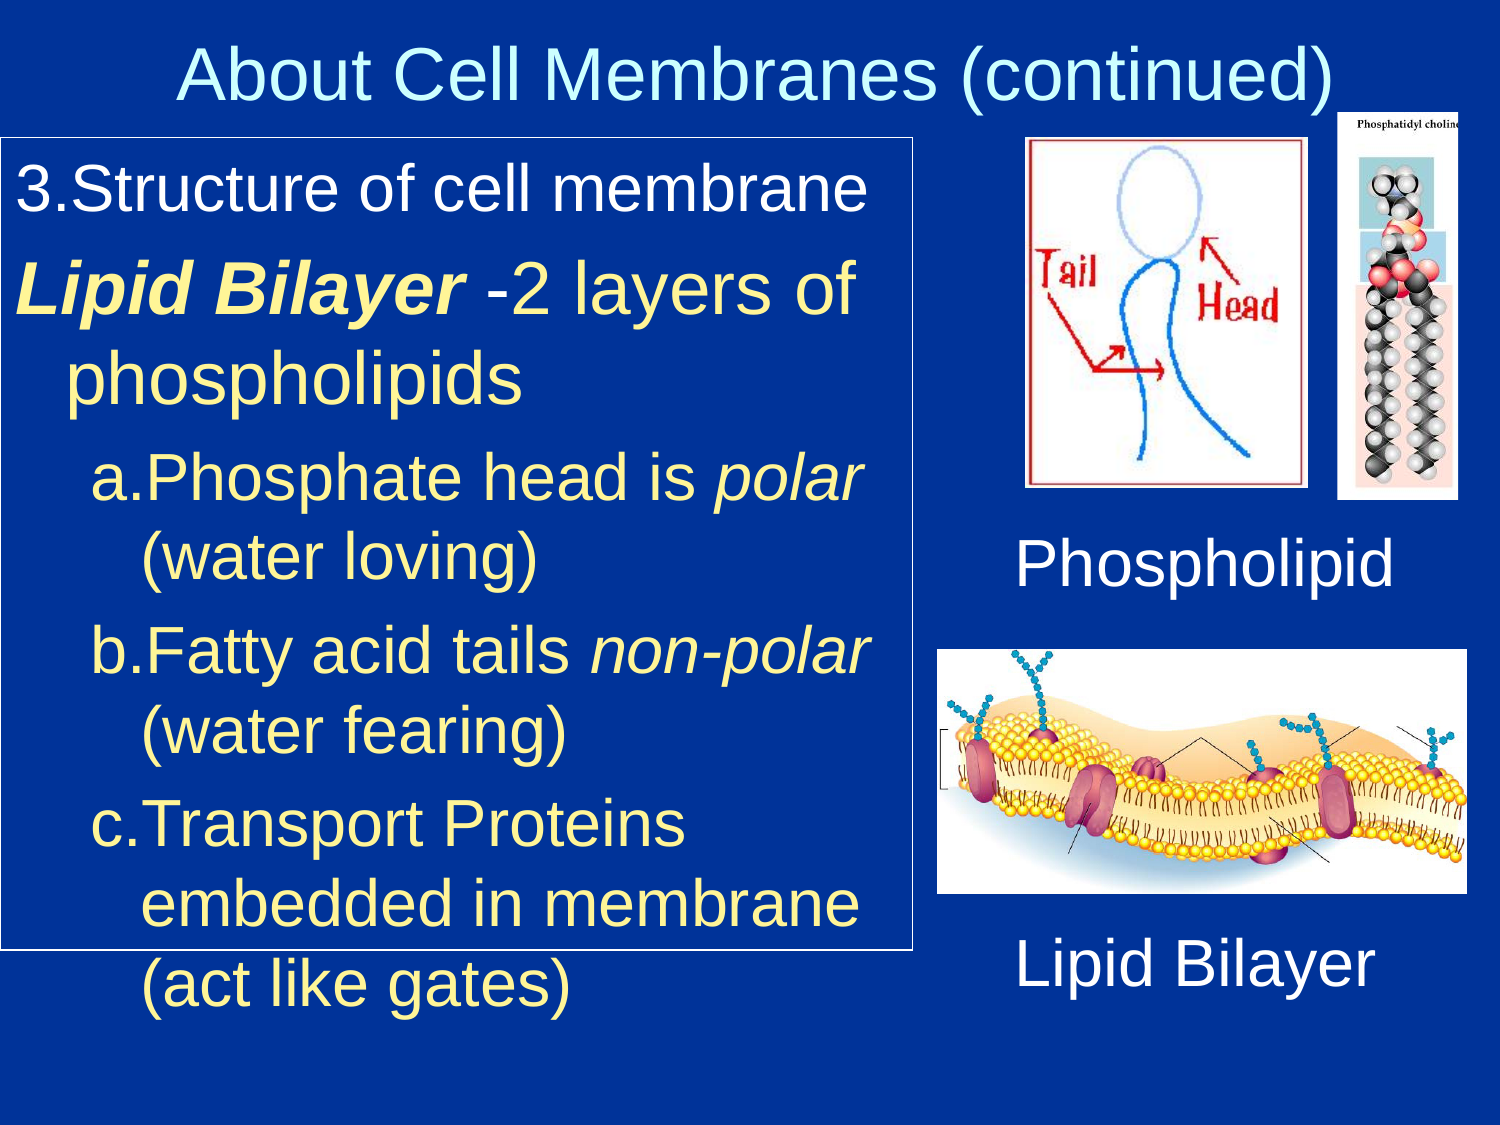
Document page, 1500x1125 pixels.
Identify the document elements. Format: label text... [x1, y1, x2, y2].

list Structure of cell membrane Lipid Bilayer -2 layers of phospholipids Phosphate head is polar (water loving) Fatty acid tails non-polar (water fearing) Transport Proteins embedded in membrane (act like gates) [0, 137, 913, 951]
picture [937, 649, 1468, 894]
text_box Lipid Bilayer [999, 912, 1450, 1008]
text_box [1024, 137, 1308, 488]
title About Cell Membranes (continued) [124, 24, 1388, 116]
text_box Phospholipid [999, 512, 1450, 608]
picture [1337, 112, 1459, 501]
